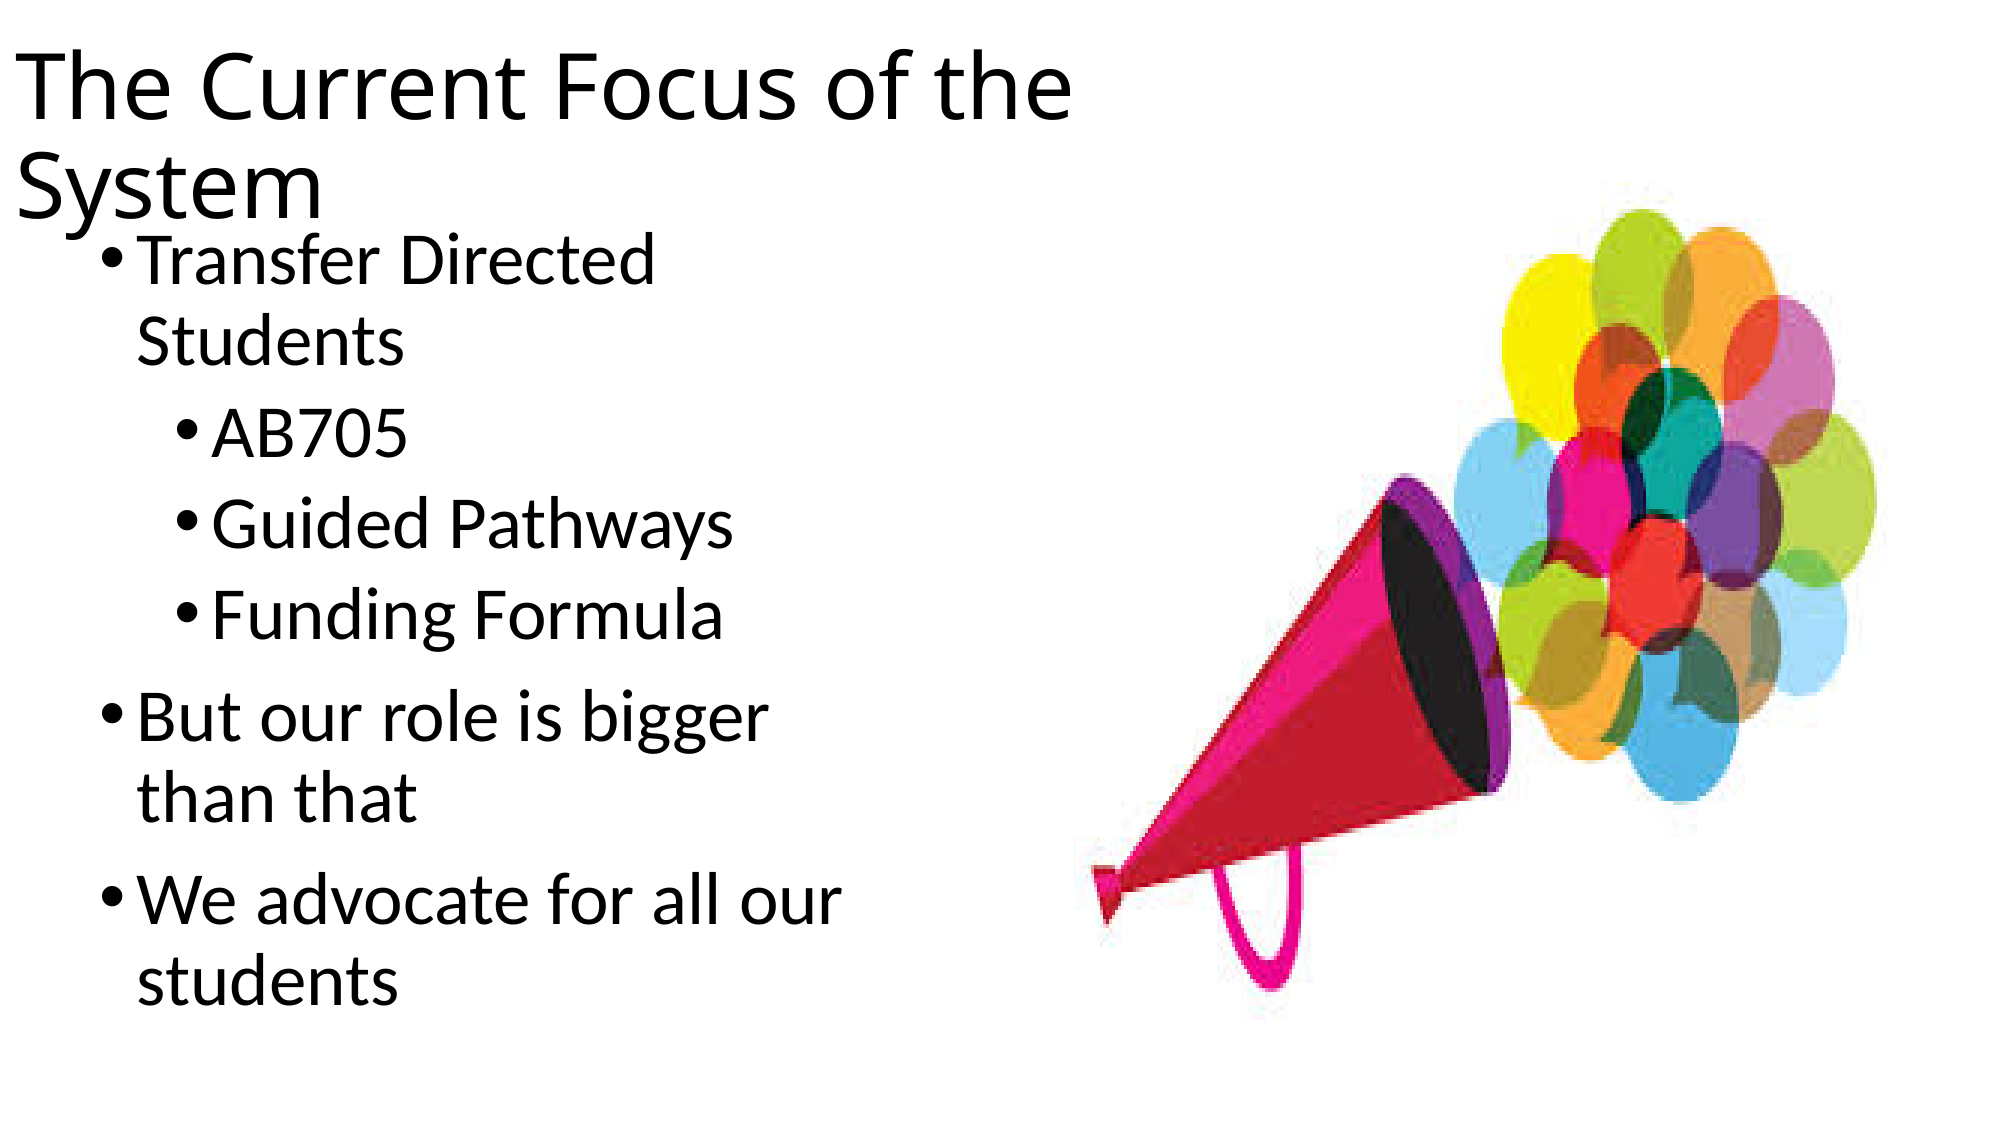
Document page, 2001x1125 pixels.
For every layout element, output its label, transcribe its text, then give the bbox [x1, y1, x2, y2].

title The Current Focus of the System [0, 2, 1263, 278]
picture [1074, 182, 1895, 1020]
list Transfer Directed Students AB705 Guided Pathways Funding Formula But our role is bigger than that We advocate for all our students [84, 212, 926, 834]
